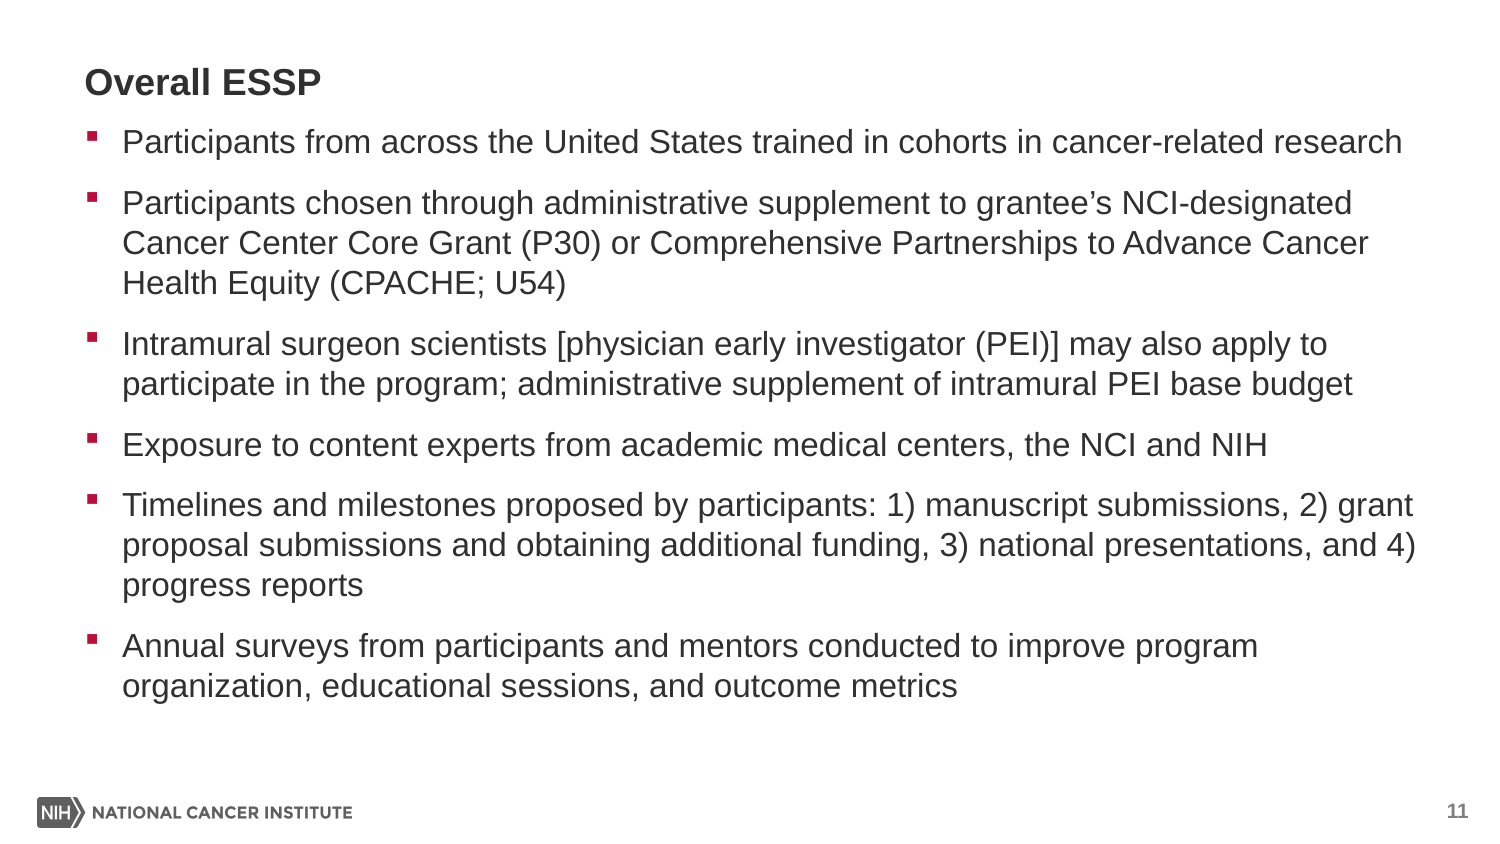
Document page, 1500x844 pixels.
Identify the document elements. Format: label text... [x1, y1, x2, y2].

picture [37, 797, 352, 828]
list Participants from across the United States trained in cohorts in cancer-related research Participants chosen through administrative supplement to grantee’s NCI-designated Cancer Center Core Grant (P30) or Comprehensive Partnerships to Advance Cancer Health Equity (CPACHE; U54) Intramural surgeon scientists [physician early investigator (PEI)] may also apply to participate in the program; administrative supplement of intramural PEI base budget Exposure to content experts from academic medical centers, the NCI and NIH Timelines and milestones proposed by participants: 1) manuscript submissions, 2) grant proposal submissions and obtaining additional funding, 3) national presentations, and 4) progress reports Annual surveys from participants and mentors conducted to improve program organization, educational sessions, and outcome metrics [84, 120, 1458, 787]
title Overall ESSP [84, 51, 1421, 104]
